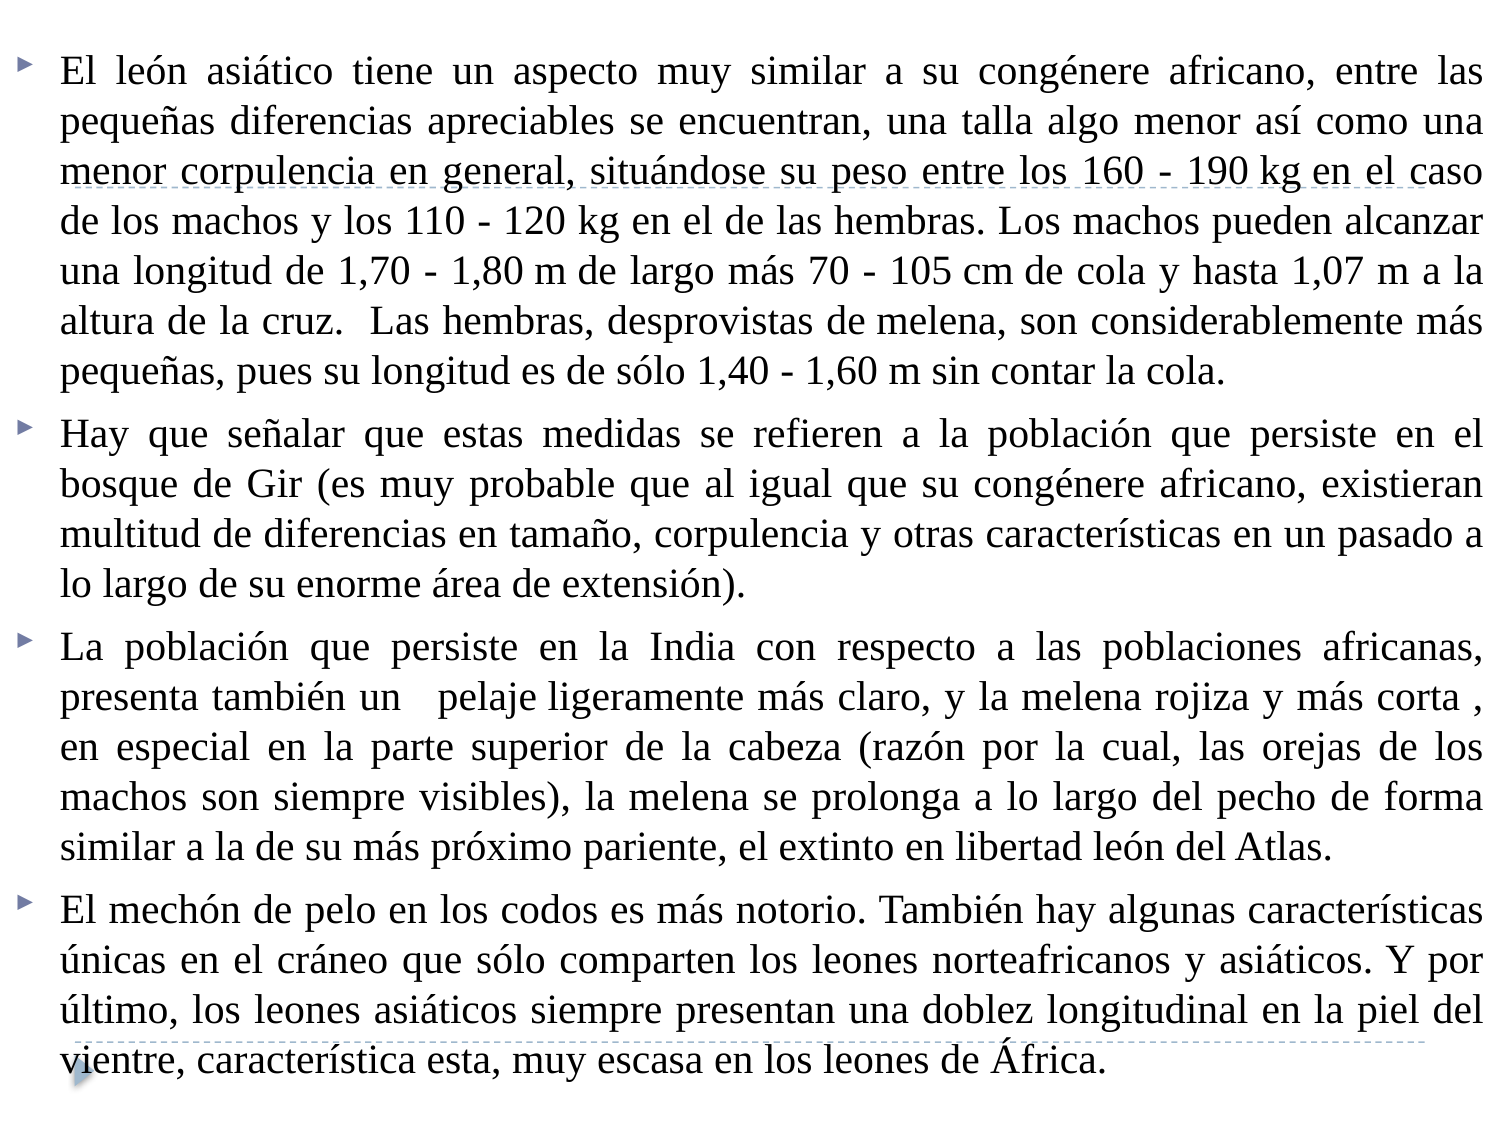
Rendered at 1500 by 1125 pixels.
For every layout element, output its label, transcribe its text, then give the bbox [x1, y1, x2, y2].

list El león asiático tiene un aspecto muy similar a su congénere africano, entre las pequeñas diferencias apreciables se encuentran, una talla algo menor así como una menor corpulencia en general, situándose su peso entre los 160 - 190 kg en el caso de los machos y los 110 - 120 kg en el de las hembras. Los machos pueden alcanzar una longitud de 1,70 - 1,80 m de largo más 70 - 105 cm de cola y hasta 1,07 m a la altura de la cruz. Las hembras, desprovistas de melena, son considerablemente más pequeñas, pues su longitud es de sólo 1,40 - 1,60 m sin contar la cola. Hay que señalar que estas medidas se refieren a la población que persiste en el bosque de Gir (es muy probable que al igual que su congénere africano, existieran multitud de diferencias en tamaño, corpulencia y otras características en un pasado a lo largo de su enorme área de extensión). La población que persiste en la India con respecto a las poblaciones africanas, presenta también un pelaje ligeramente más claro, y la melena rojiza y más corta , en especial en la parte superior de la cabeza (razón por la cual, las orejas de los machos son siempre visibles), la melena se prolonga a lo largo del pecho de forma similar a la de su más próximo pariente, el extinto en libertad león del Atlas. El mechón de pelo en los codos es más notorio. También hay algunas características únicas en el cráneo que sólo comparten los leones norteafricanos y asiáticos. Y por último, los leones asiáticos siempre presentan una doblez longitudinal en la piel del vientre, característica esta, muy escasa en los leones de África. [0, 35, 1500, 1125]
